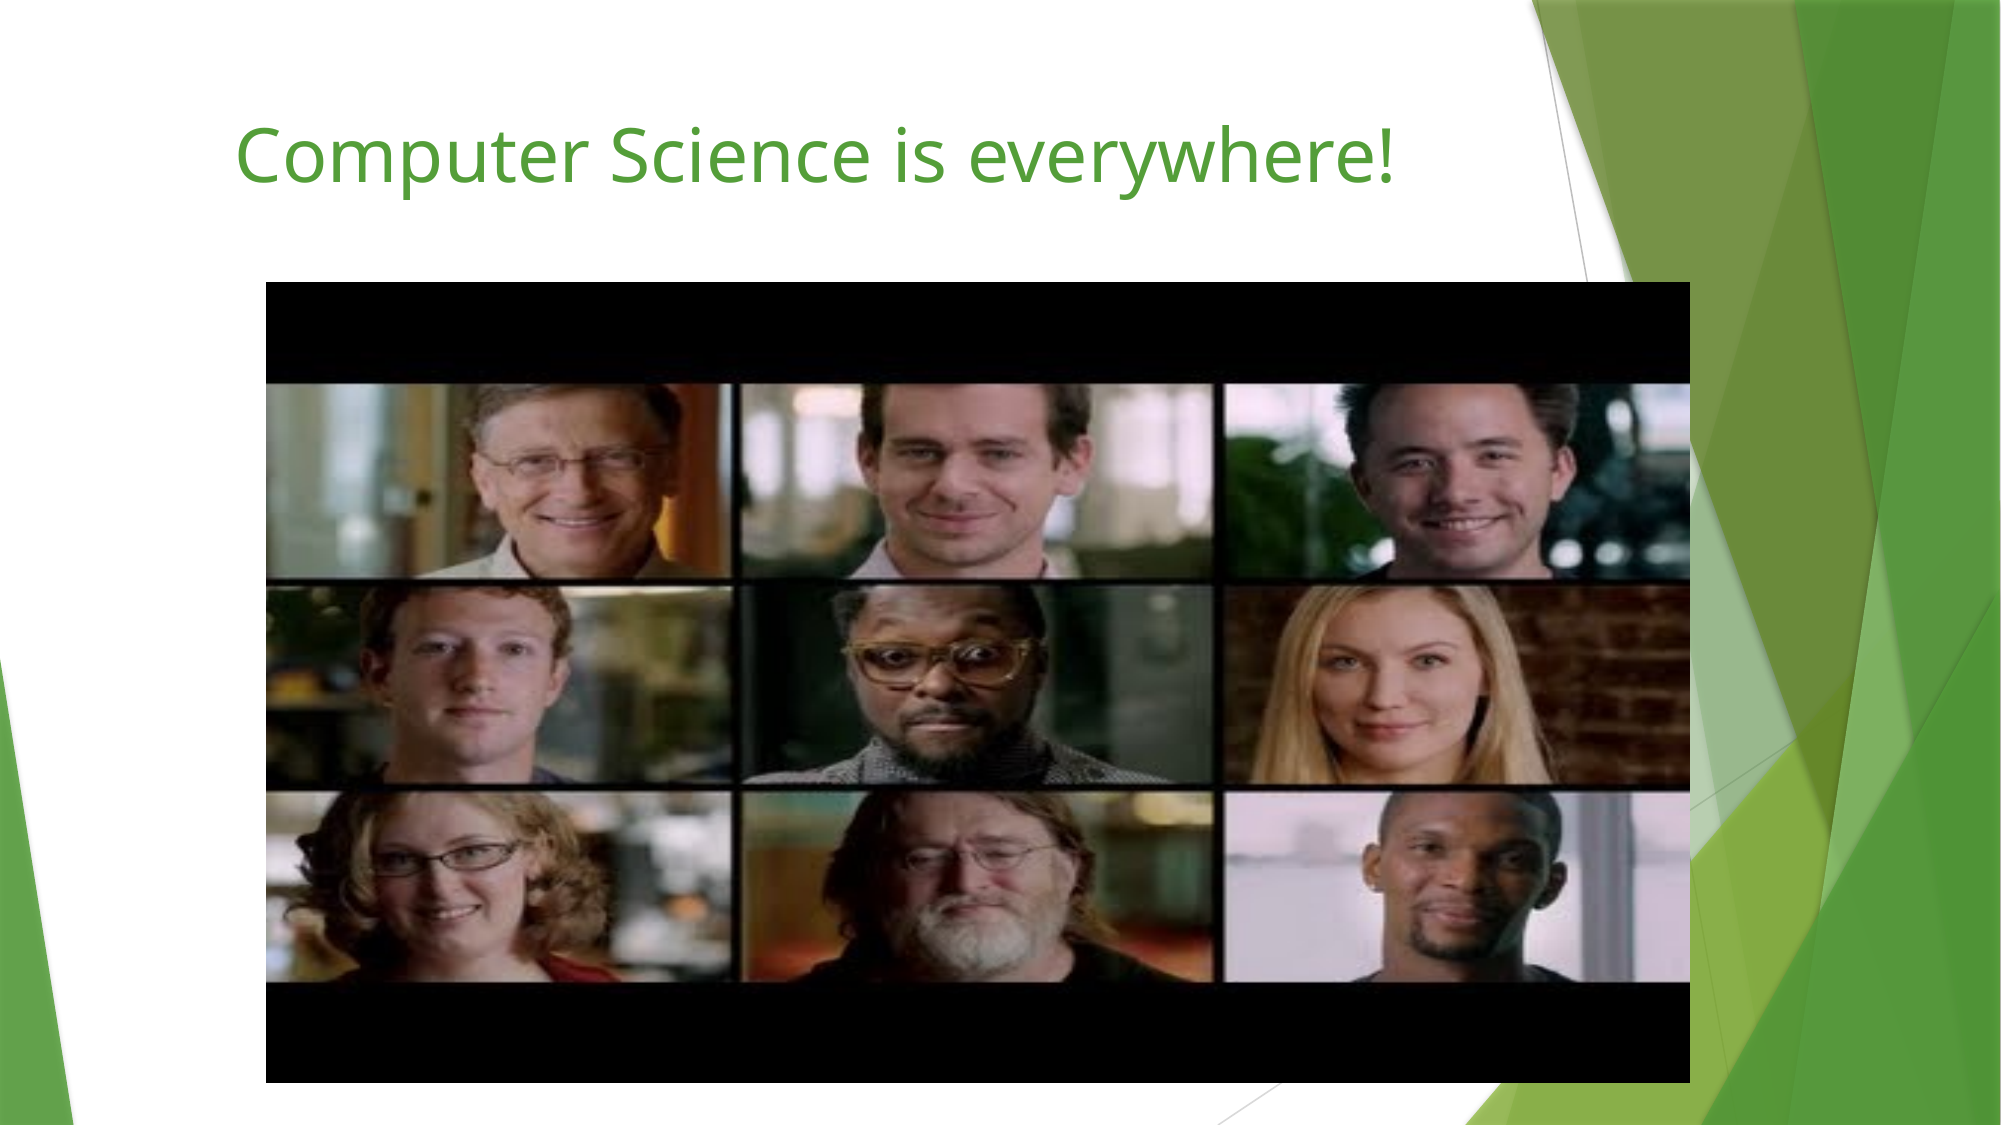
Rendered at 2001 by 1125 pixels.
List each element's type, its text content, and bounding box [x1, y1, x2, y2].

title Computer Science is everywhere! [111, 99, 1522, 317]
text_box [265, 281, 1691, 1084]
